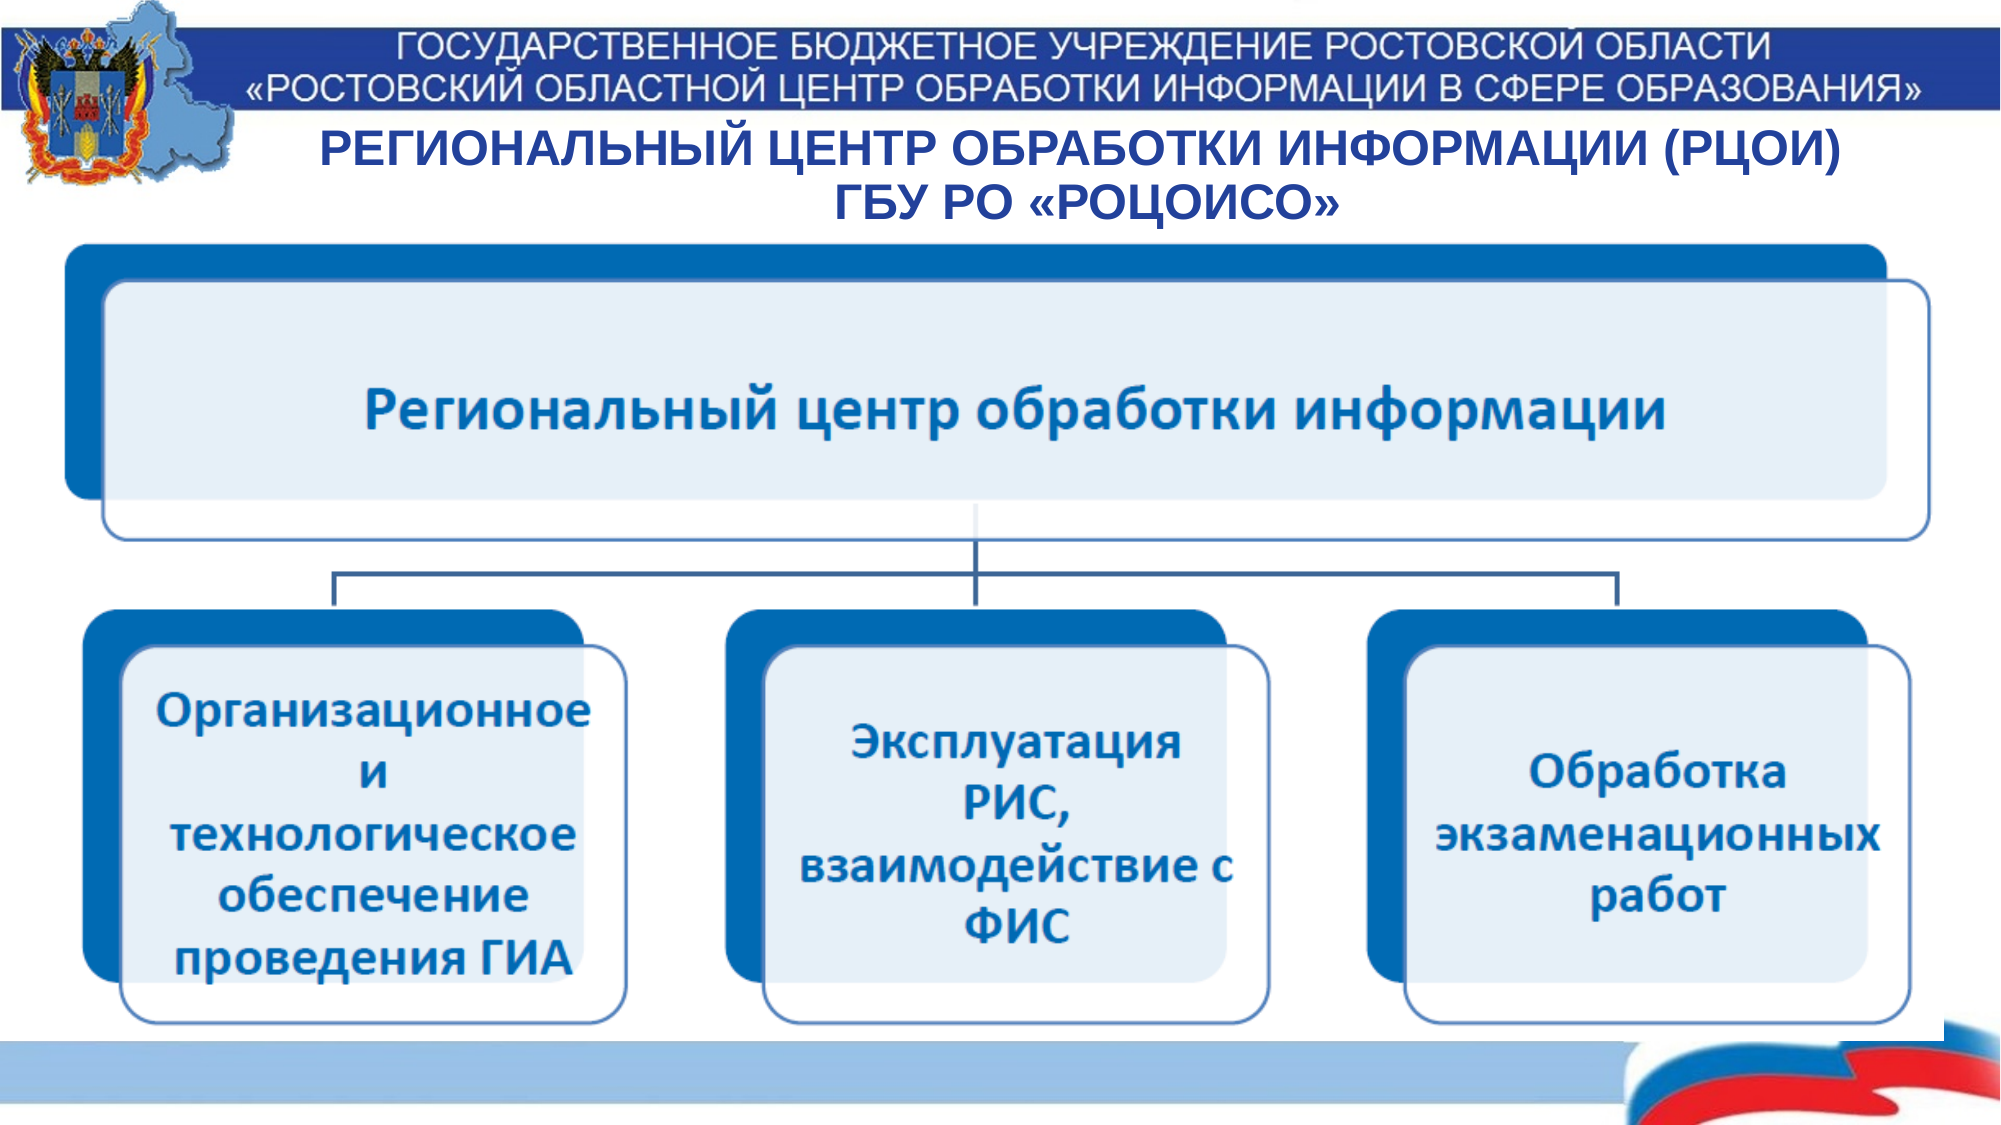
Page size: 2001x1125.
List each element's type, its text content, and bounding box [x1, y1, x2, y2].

picture [0, 0, 2001, 1125]
title РЕГИОНАЛЬНЫЙ ЦЕНТР ОБРАБОТКИ ИНФОРМАЦИИ (РЦОИ) ГБУ РО «РОЦОИСО» [200, 113, 1976, 239]
